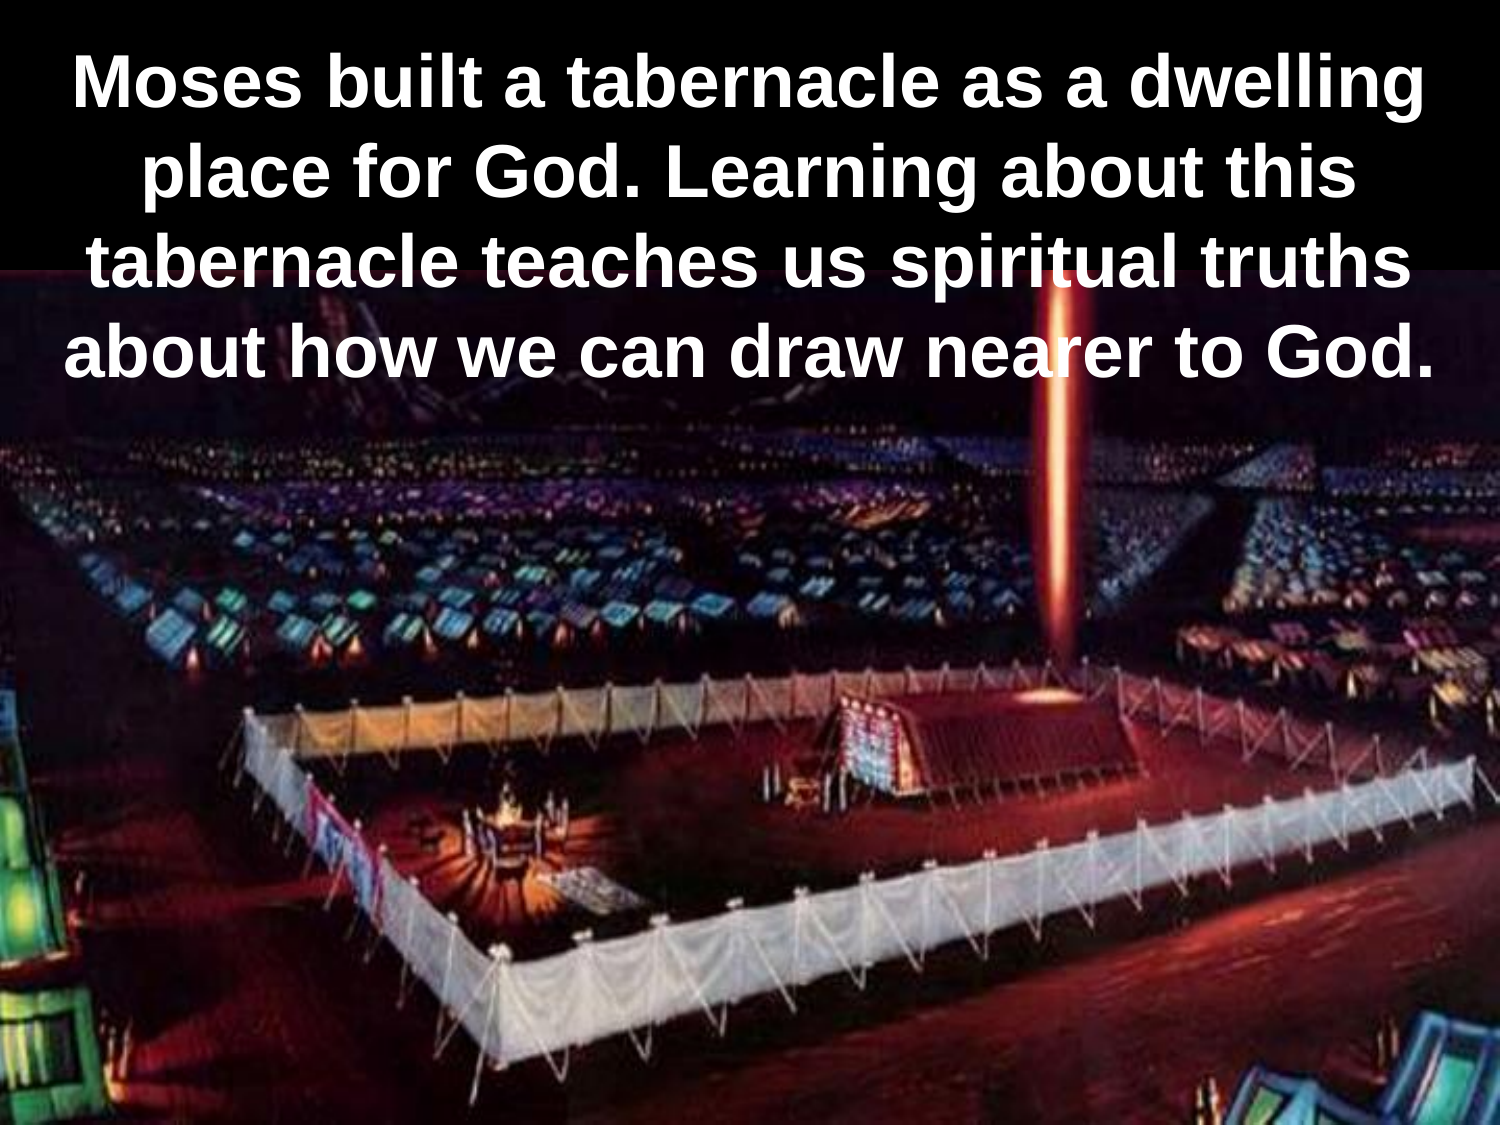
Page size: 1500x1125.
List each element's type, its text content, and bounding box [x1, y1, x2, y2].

picture [0, 269, 1500, 1125]
text_box Moses built a tabernacle as a dwelling place for God. Learning about this tabernacle teaches us spiritual truths about how we can draw nearer to God. [12, 24, 1488, 268]
